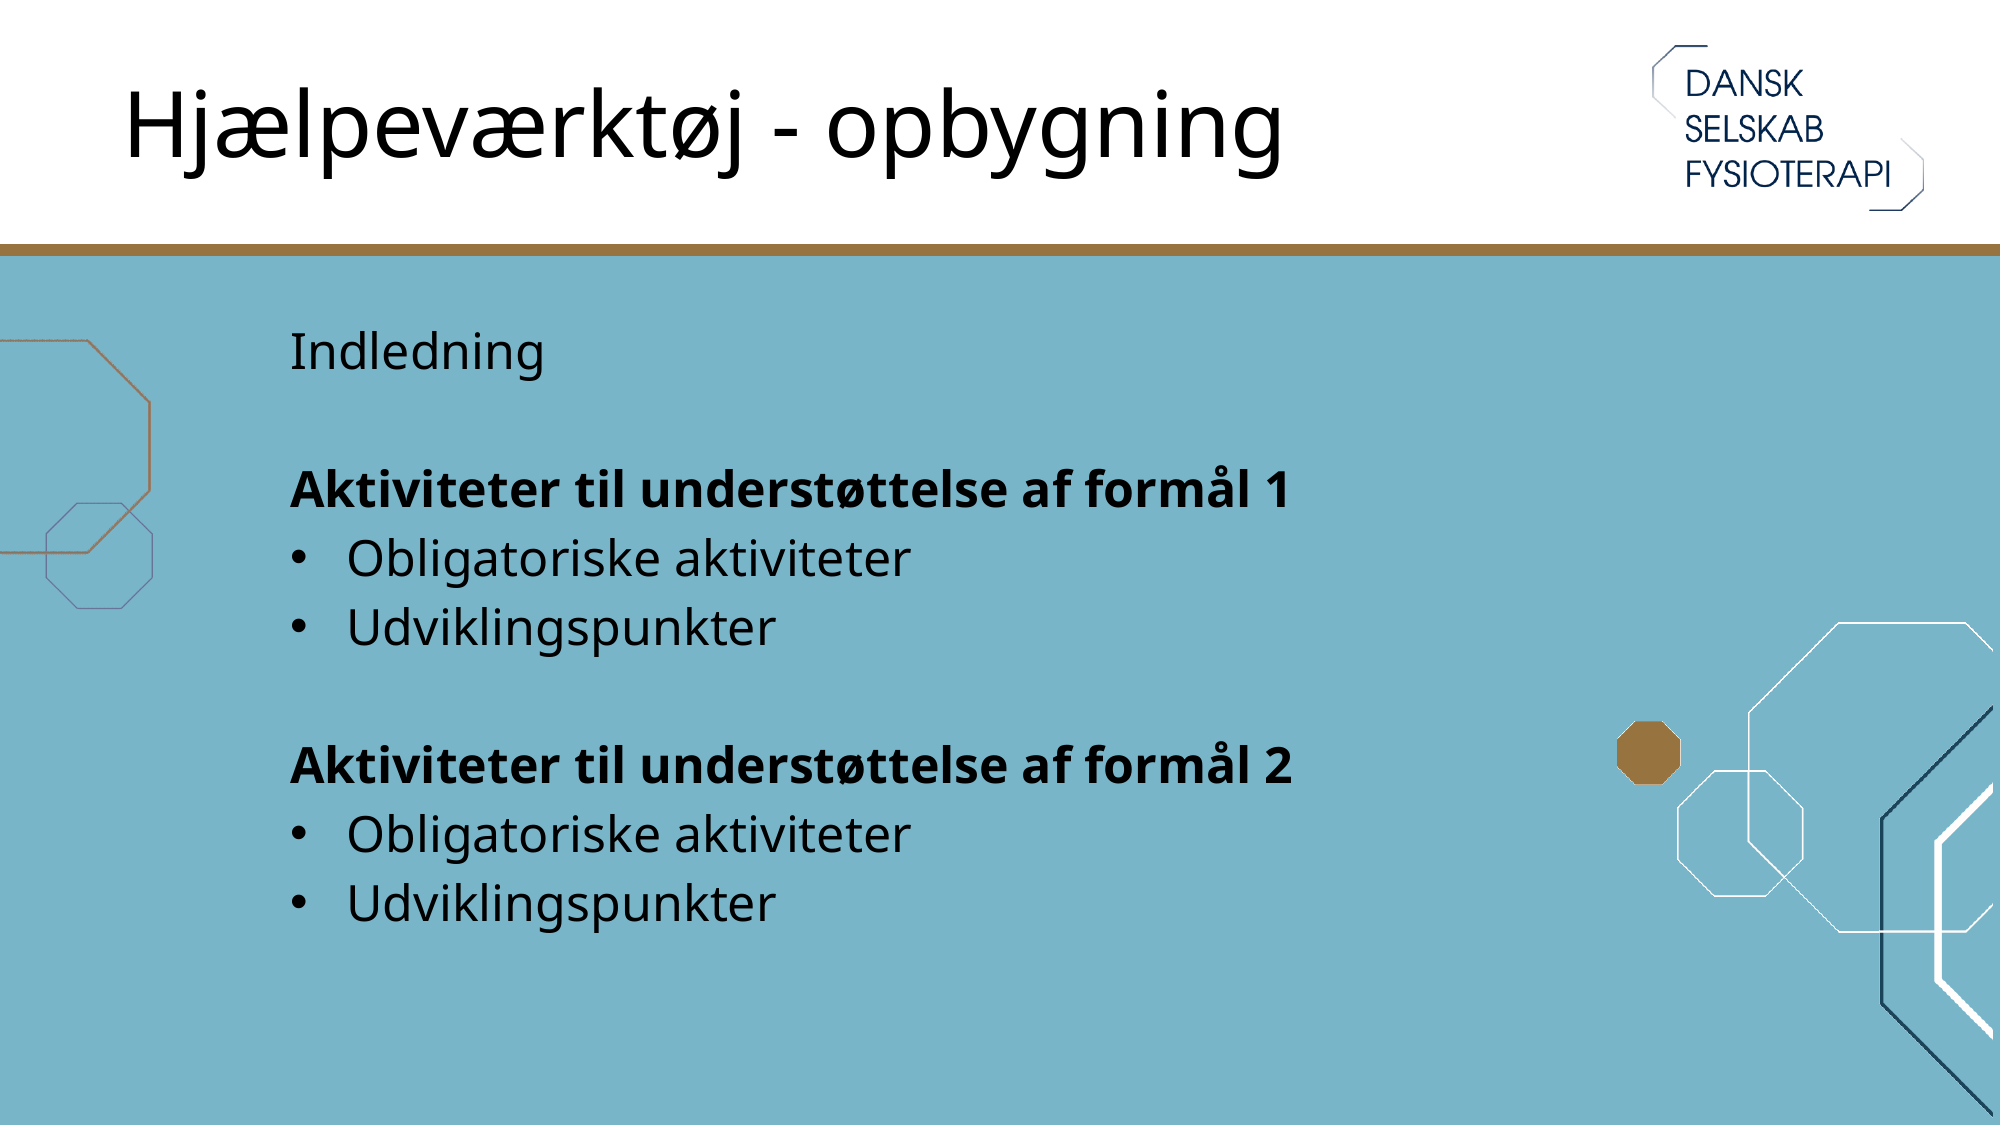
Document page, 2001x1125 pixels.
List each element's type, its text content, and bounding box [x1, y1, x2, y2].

title Hjælpeværktøj - opbygning [107, 19, 1833, 237]
picture [1612, 543, 1993, 1125]
picture [1833, 45, 1924, 211]
text_box Indledning Aktiviteter til understøttelse af formål 1 Obligatoriske aktiviteter Udviklingspunkter Aktiviteter til understøttelse af formål 2 Obligatoriske aktiviteter Udviklingspunkter [275, 302, 1495, 1125]
